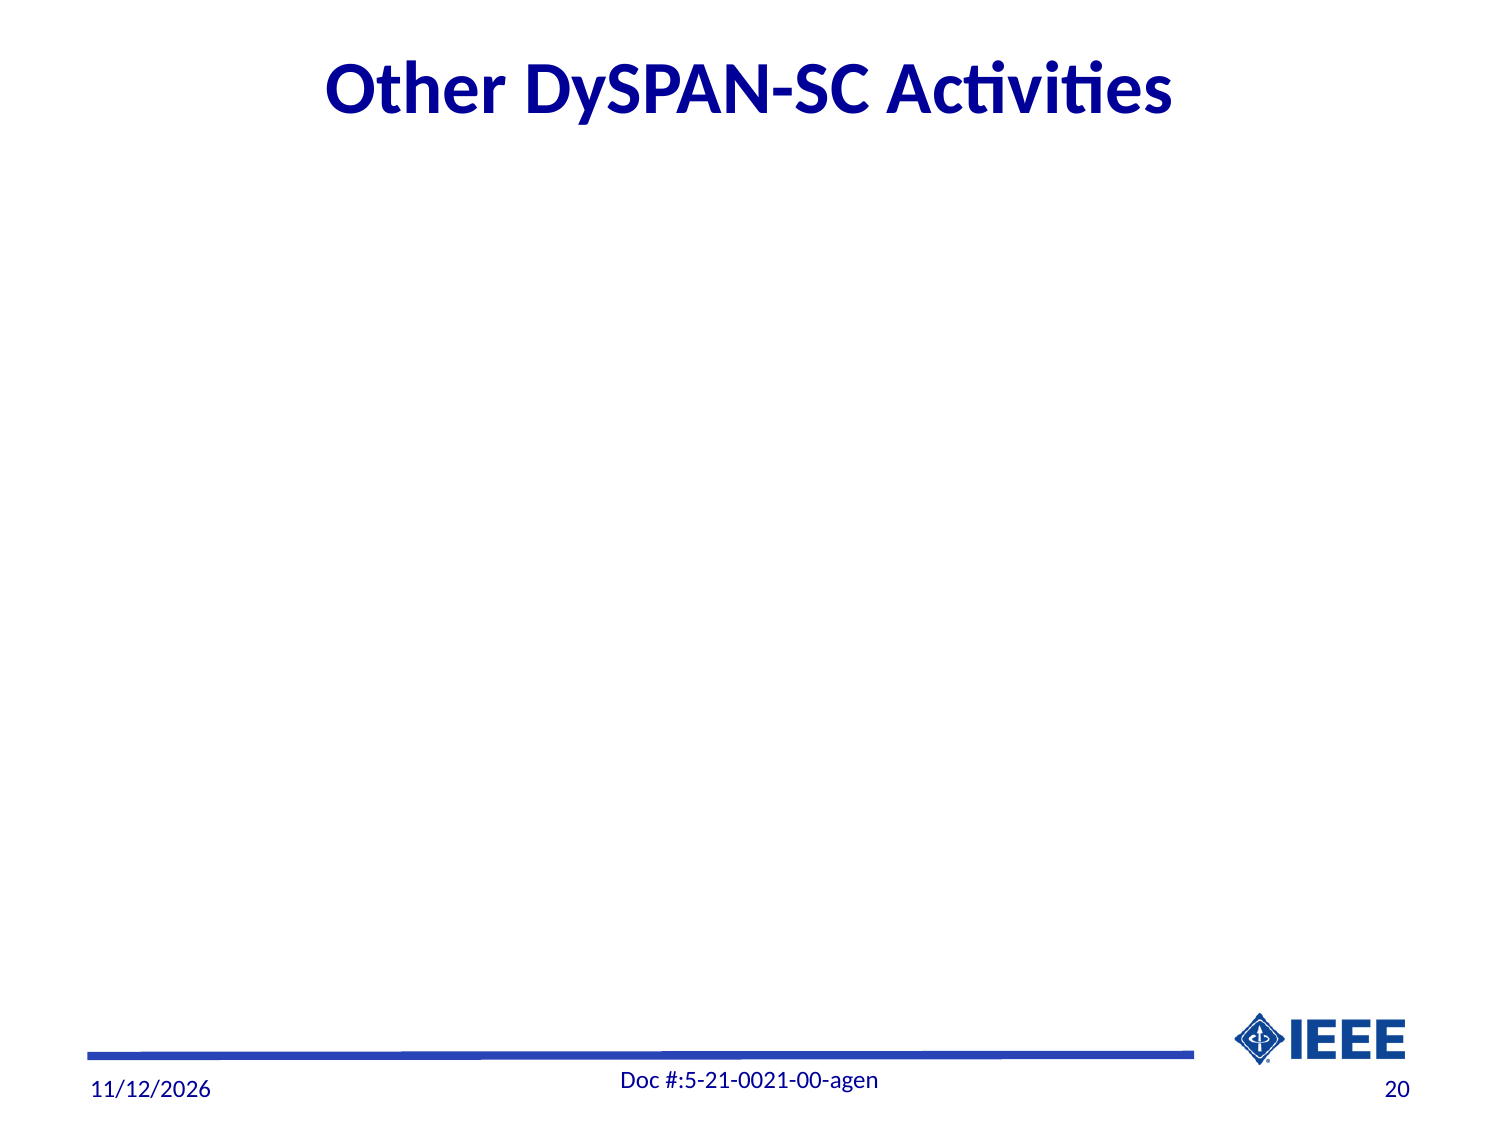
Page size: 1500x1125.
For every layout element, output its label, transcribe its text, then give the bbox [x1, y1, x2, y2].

slide_number 20 [1074, 1057, 1425, 1118]
footer Doc #:5-21-0021-00-agen [496, 1054, 1004, 1103]
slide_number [75, 1057, 425, 1118]
picture [1231, 1011, 1406, 1057]
title Other DySPAN-SC Activities [75, 25, 1425, 143]
